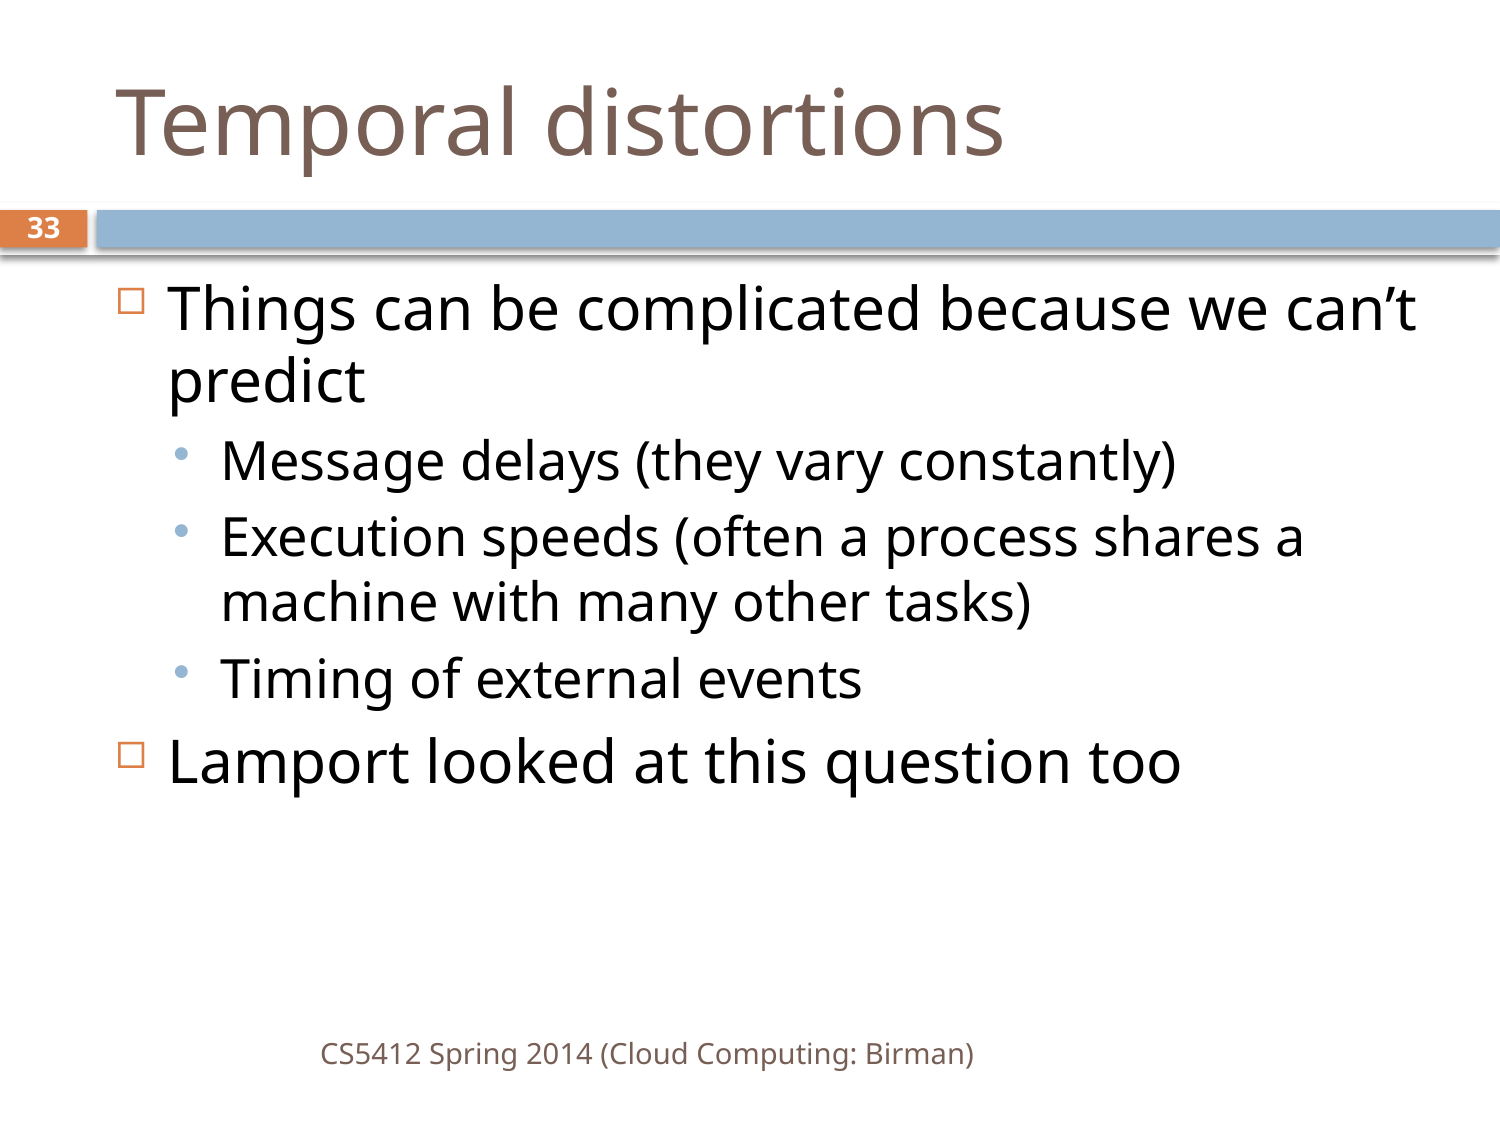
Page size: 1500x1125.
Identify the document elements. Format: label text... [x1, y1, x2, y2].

footer CS5412 Spring 2014 (Cloud Computing: Birman) [99, 1024, 990, 1085]
slide_number 33 [0, 208, 88, 249]
title Temporal distortions [100, 37, 1438, 200]
list Things can be complicated because we can’t predict Message delays (they vary constantly) Execution speeds (often a process shares a machine with many other tasks) Timing of external events Lamport looked at this question too [100, 262, 1438, 1005]
